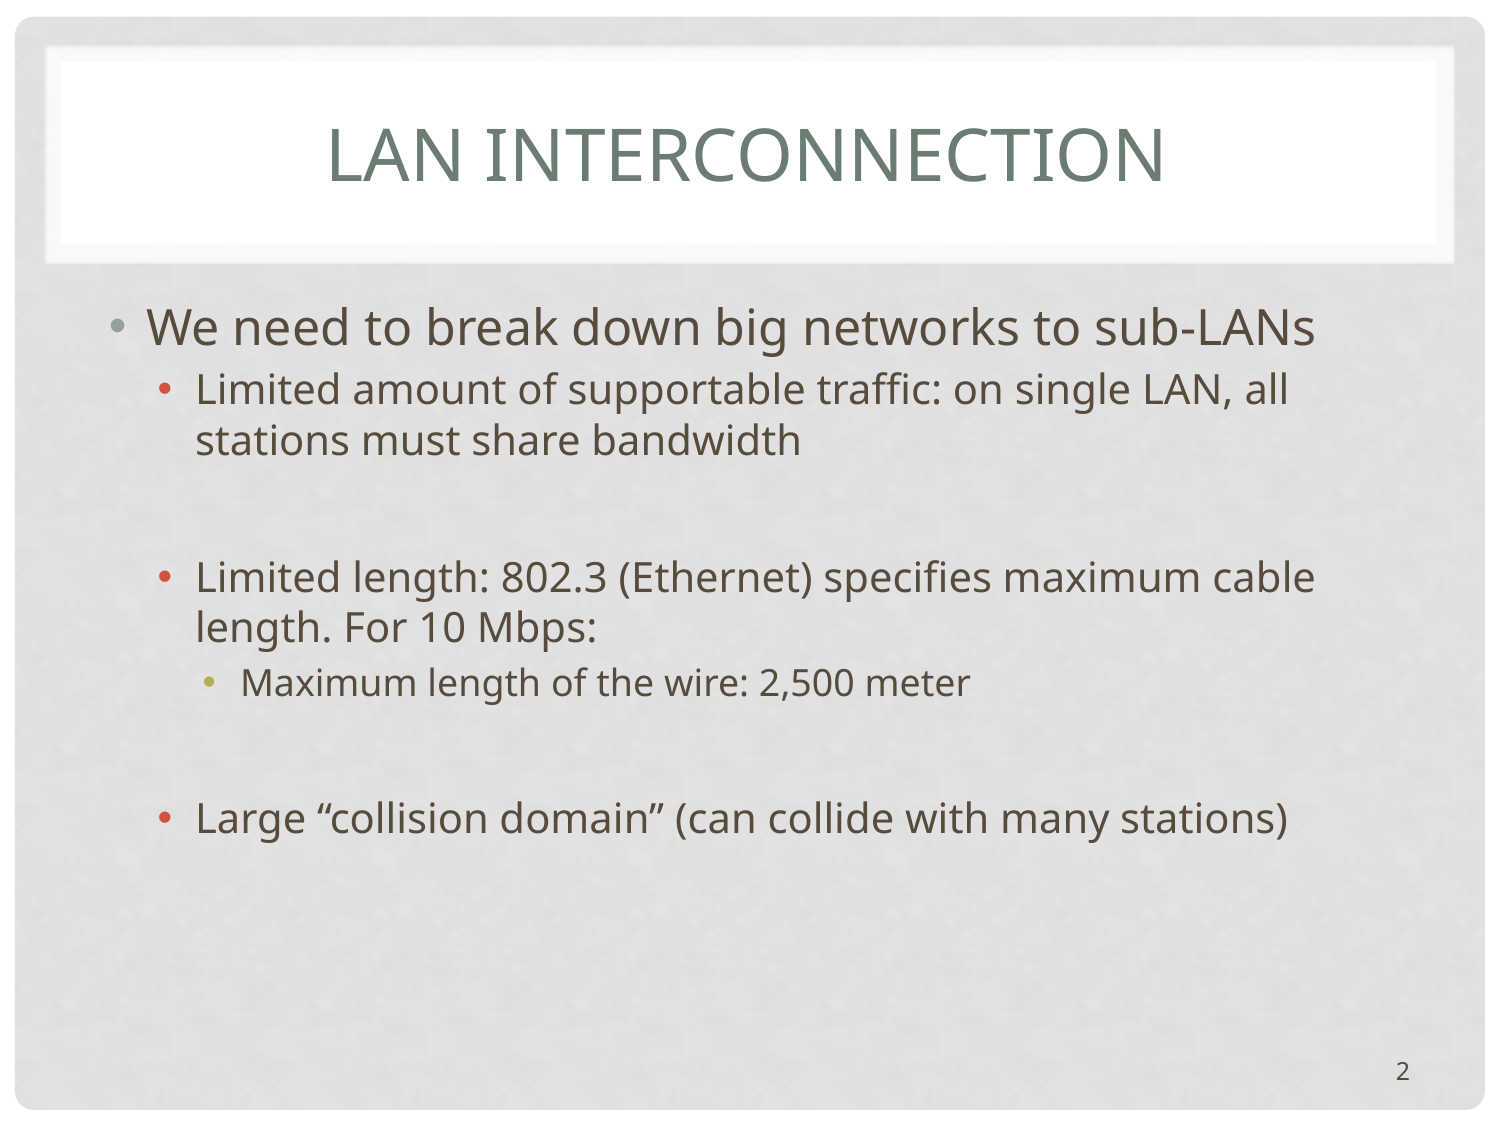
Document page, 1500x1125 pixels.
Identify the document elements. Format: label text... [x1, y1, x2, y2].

list We need to break down big networks to sub-LANs Limited amount of supportable traffic: on single LAN, all stations must share bandwidth Limited length: 802.3 (Ethernet) specifies maximum cable length. For 10 Mbps: Maximum length of the wire: 2,500 meter Large “collision domain” (can collide with many stations) [75, 287, 1425, 1005]
slide_number 2 [1074, 1042, 1425, 1103]
title LAN interconnection [69, 66, 1425, 238]
